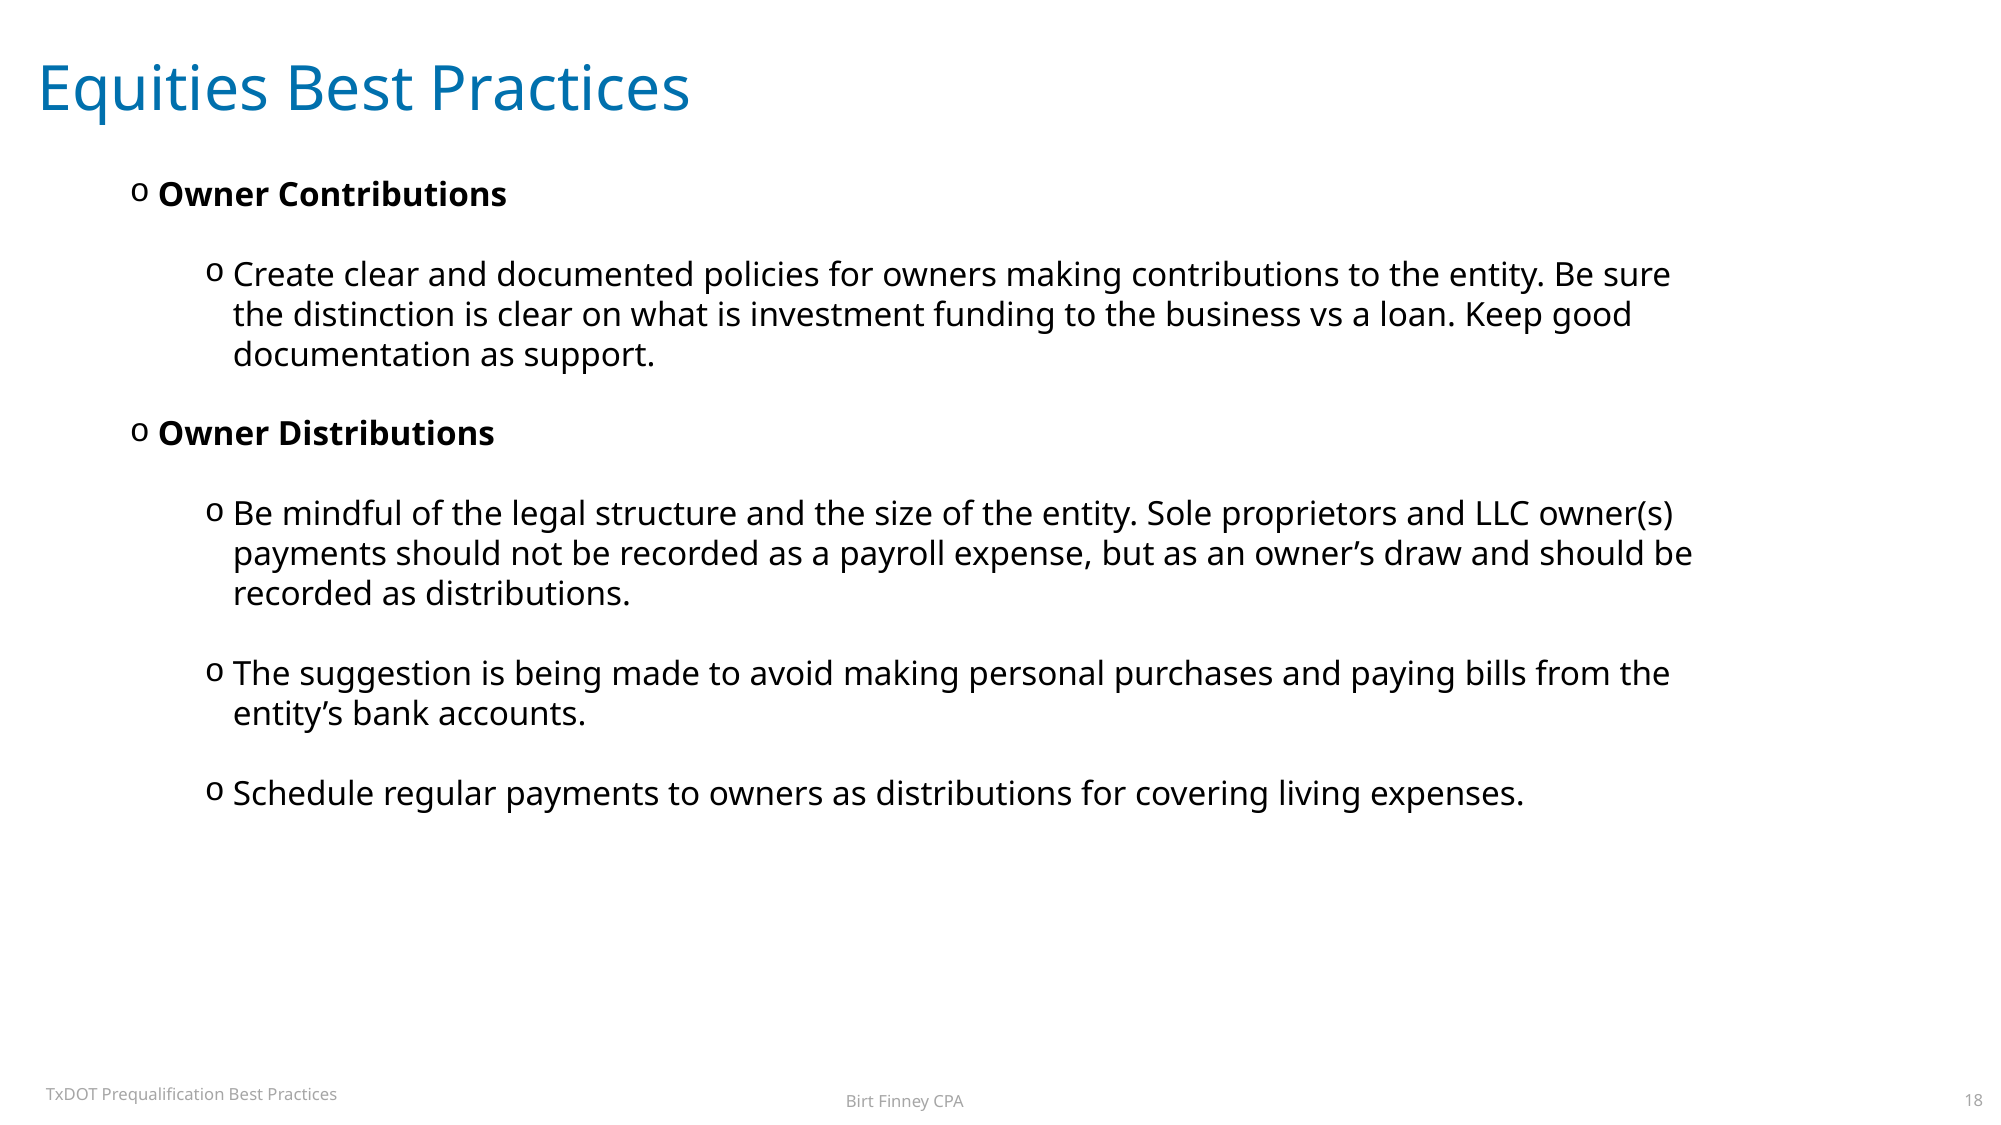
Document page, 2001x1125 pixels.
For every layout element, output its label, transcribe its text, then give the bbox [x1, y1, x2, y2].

title Equities Best Practices [37, 0, 1863, 182]
text_box Owner Contributions Create clear and documented policies for owners making contributions to the entity. Be sure the distinction is clear on what is investment funding to the business vs a loan. Keep good documentation as support. Owner Distributions Be mindful of the legal structure and the size of the entity. Sole proprietors and LLC owner(s) payments should not be recorded as a payroll expense, but as an owner’s draw and should be recorded as distributions. The suggestion is being made to avoid making personal purchases and paying bills from the entity’s bank accounts. Schedule regular payments to owners as distributions for covering living expenses. [115, 165, 1746, 850]
